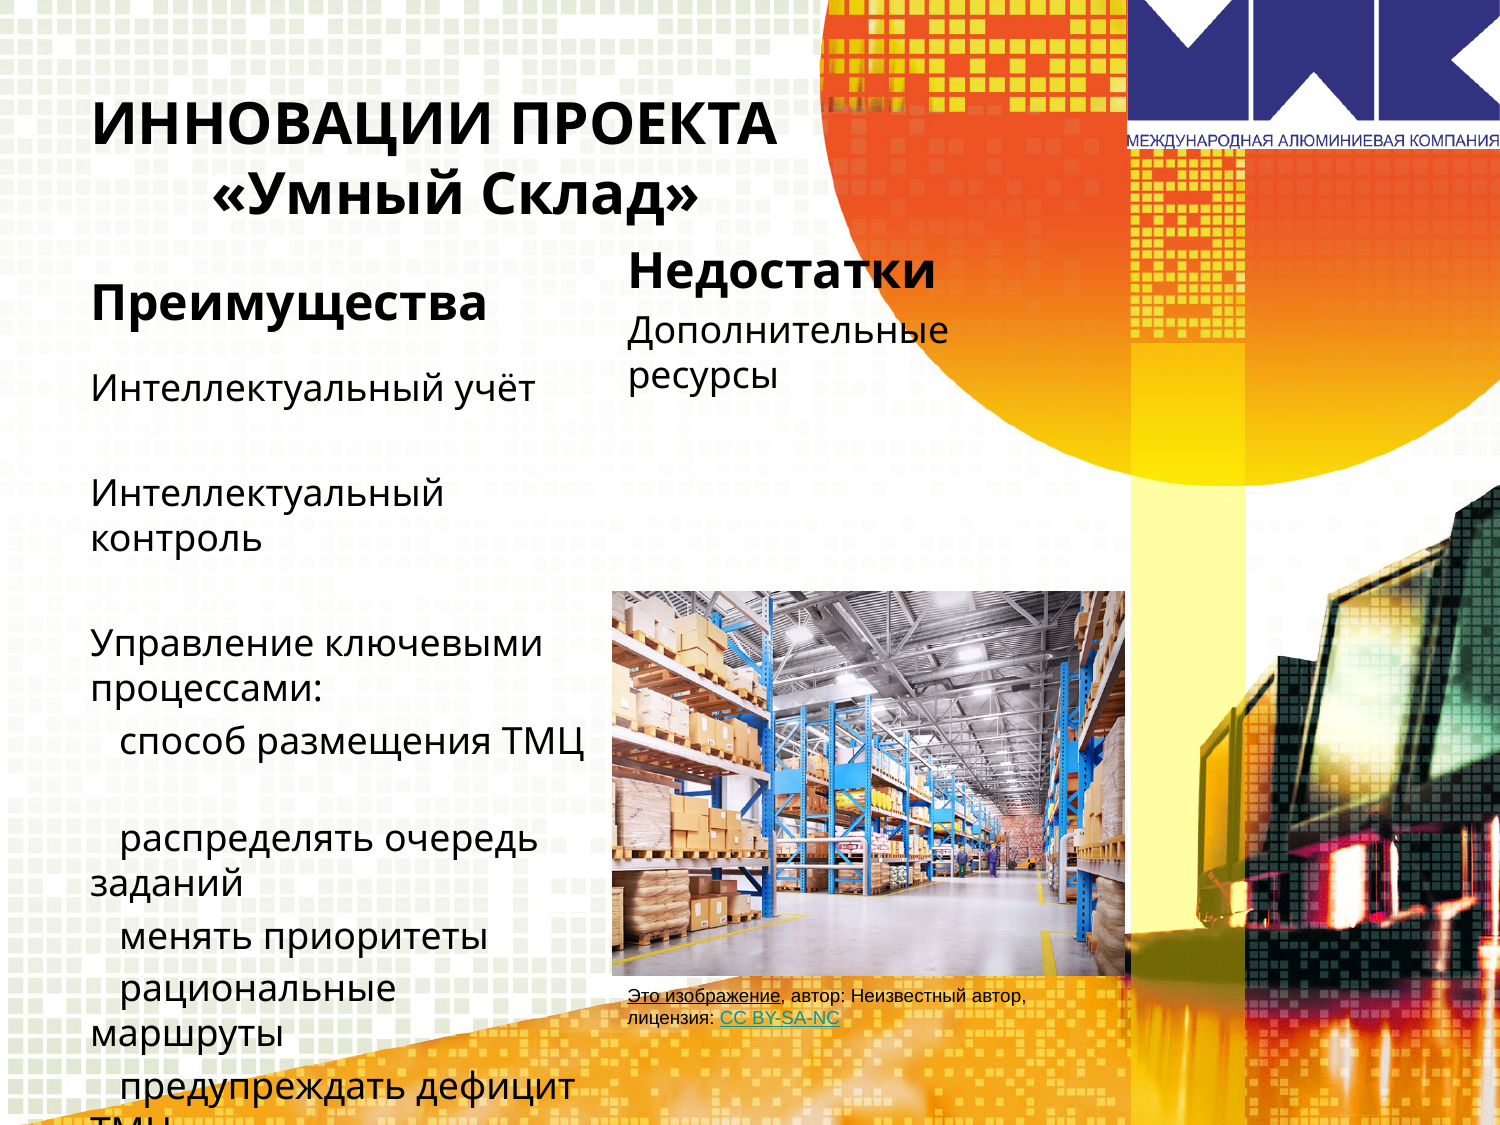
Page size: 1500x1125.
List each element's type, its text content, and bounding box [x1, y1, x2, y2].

list Недостатки Дополнительные ресурсы [612, 251, 1125, 457]
list Интеллектуальный учёт Интеллектуальный контроль Управление ключевыми процессами: способ размещения ТМЦ распределять очередь заданий менять приоритеты рациональные маршруты предупреждать дефицит ТМЦ [75, 356, 600, 1047]
picture [0, 0, 1500, 1125]
title ИННОВАЦИИ ПРОЕКТА «Умный Склад» [75, 62, 1125, 250]
list Преимущества [75, 251, 600, 338]
text_box Это изображение, автор: Неизвестный автор, лицензия: CC BY-SA-NC [612, 982, 1125, 1036]
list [612, 591, 1126, 977]
